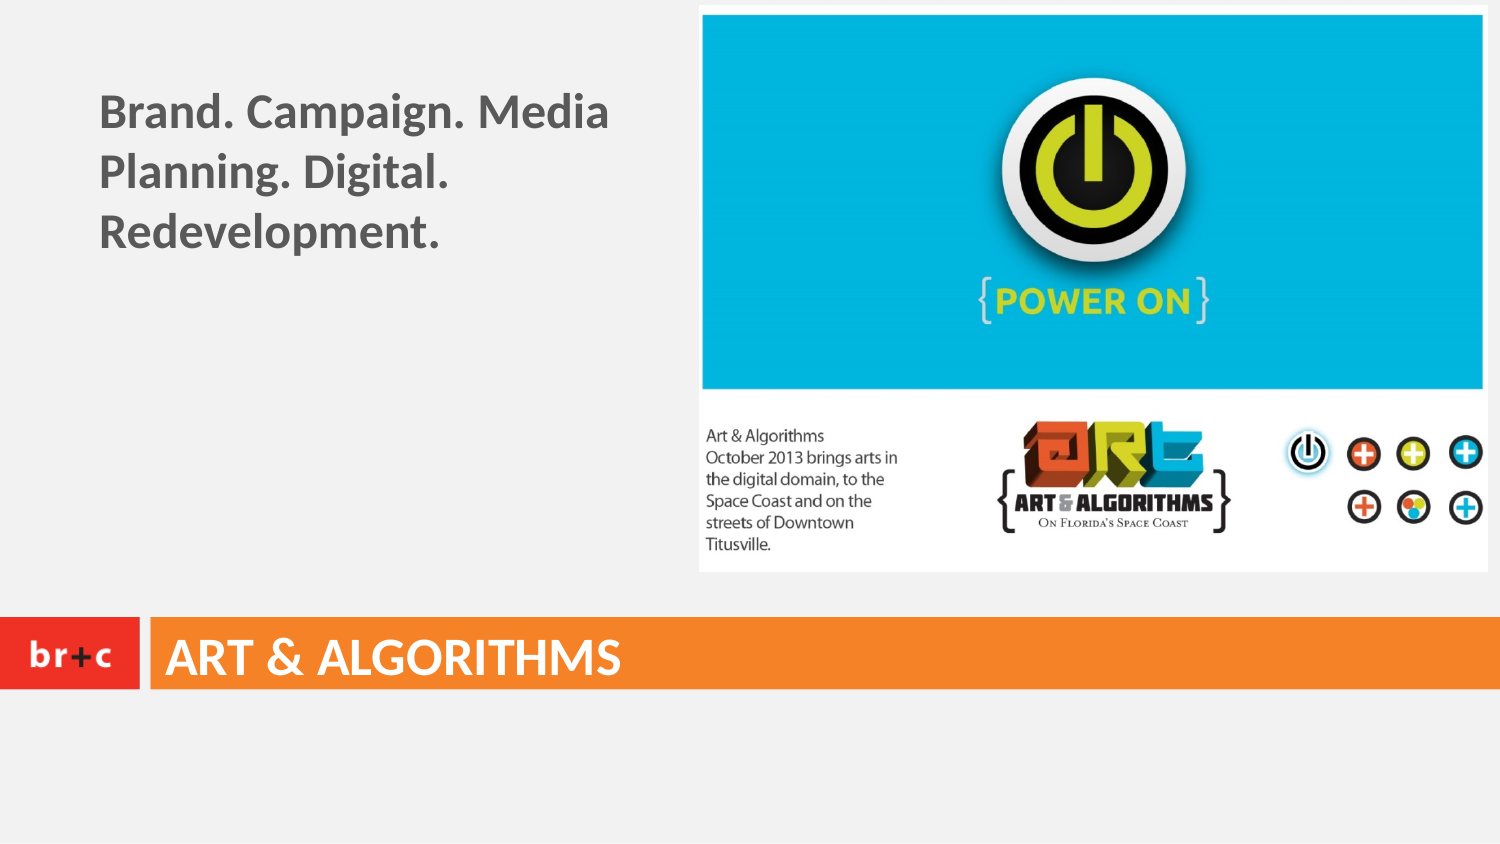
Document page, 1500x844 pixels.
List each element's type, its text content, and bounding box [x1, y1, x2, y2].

picture [699, 5, 1488, 573]
text_box Brand. Campaign. Media Planning. Digital. Redevelopment. [84, 70, 635, 311]
picture [0, 617, 1500, 694]
